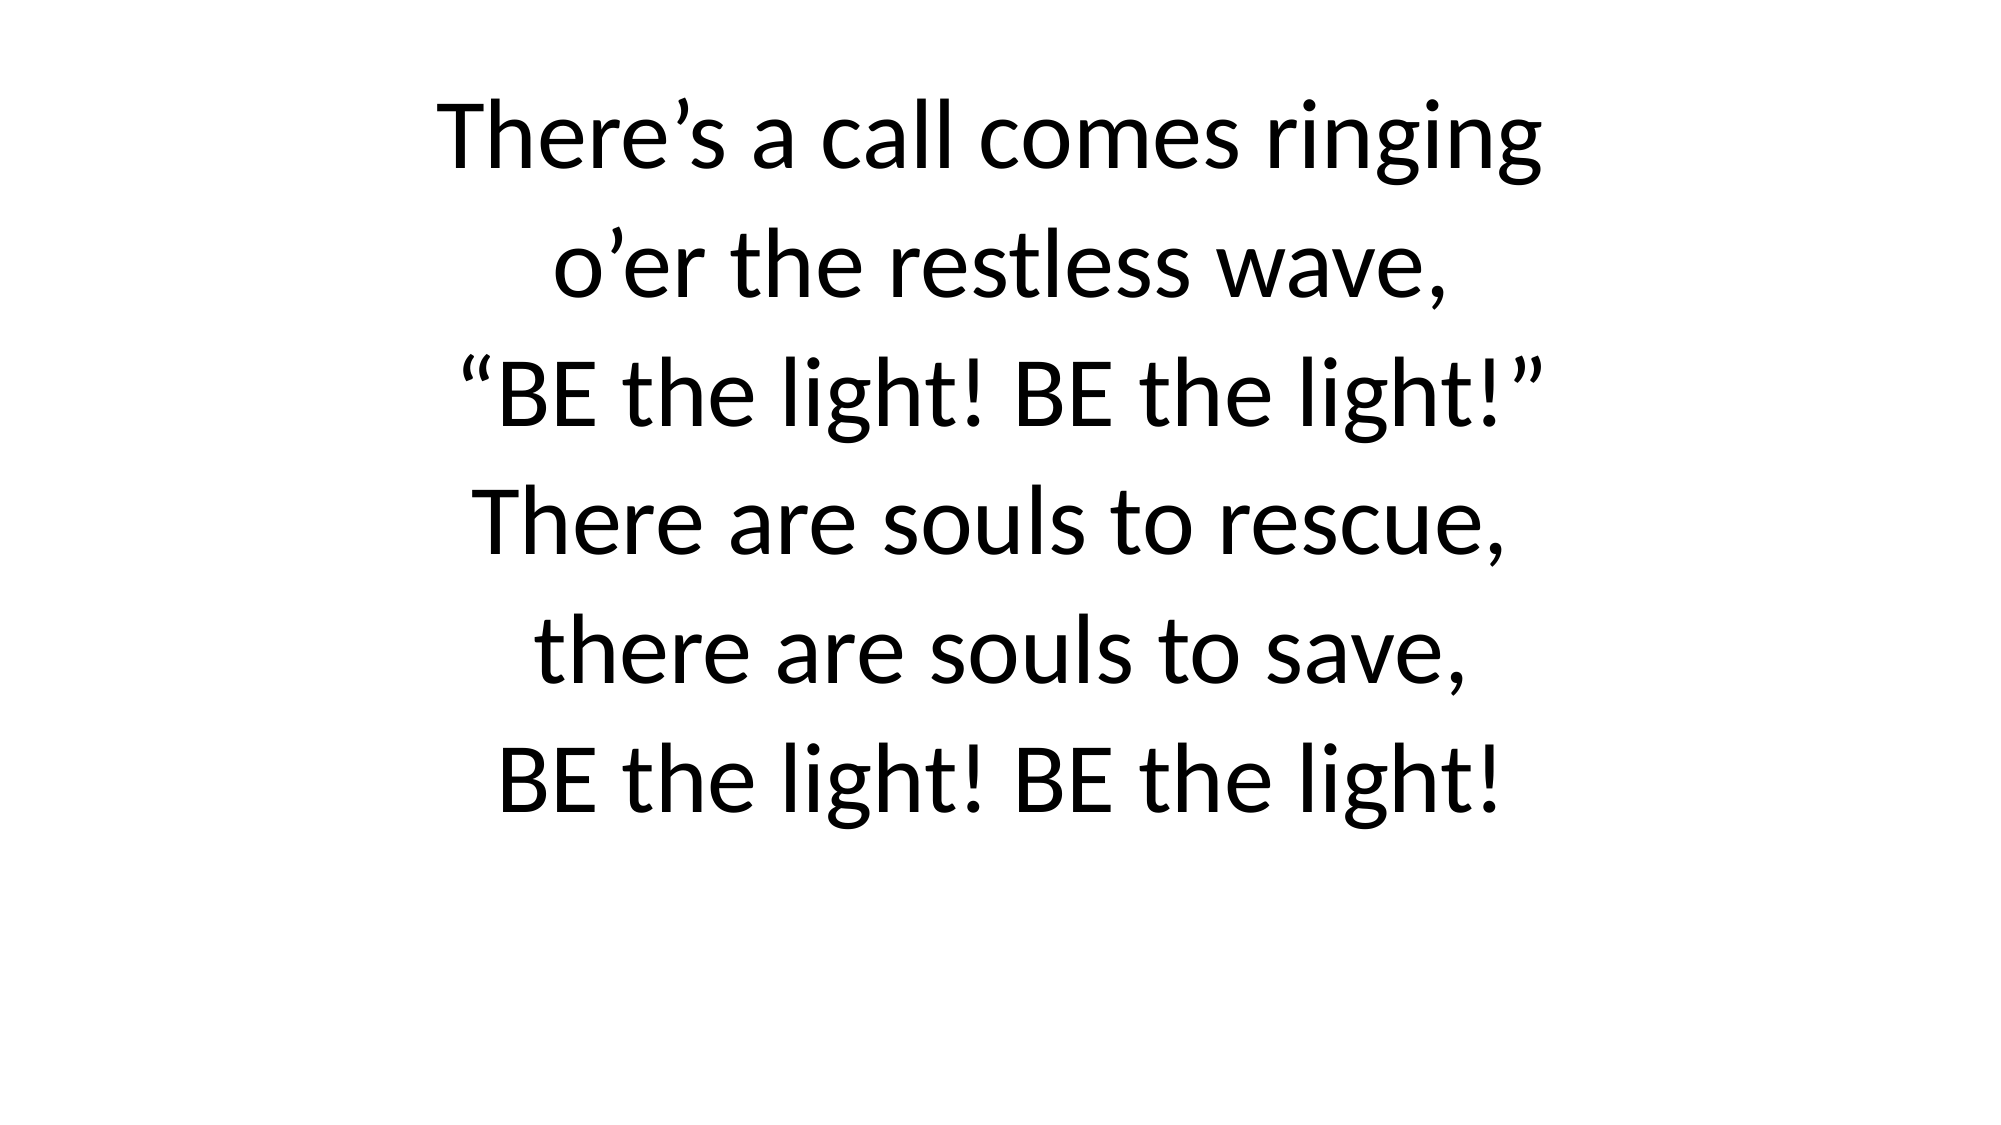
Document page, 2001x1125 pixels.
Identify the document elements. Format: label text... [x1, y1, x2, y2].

subtitle There’s a call comes ringing o’er the restless wave, “BE the light! BE the light!” There are souls to rescue, there are souls to save, BE the light! BE the light! [101, 75, 1902, 1055]
